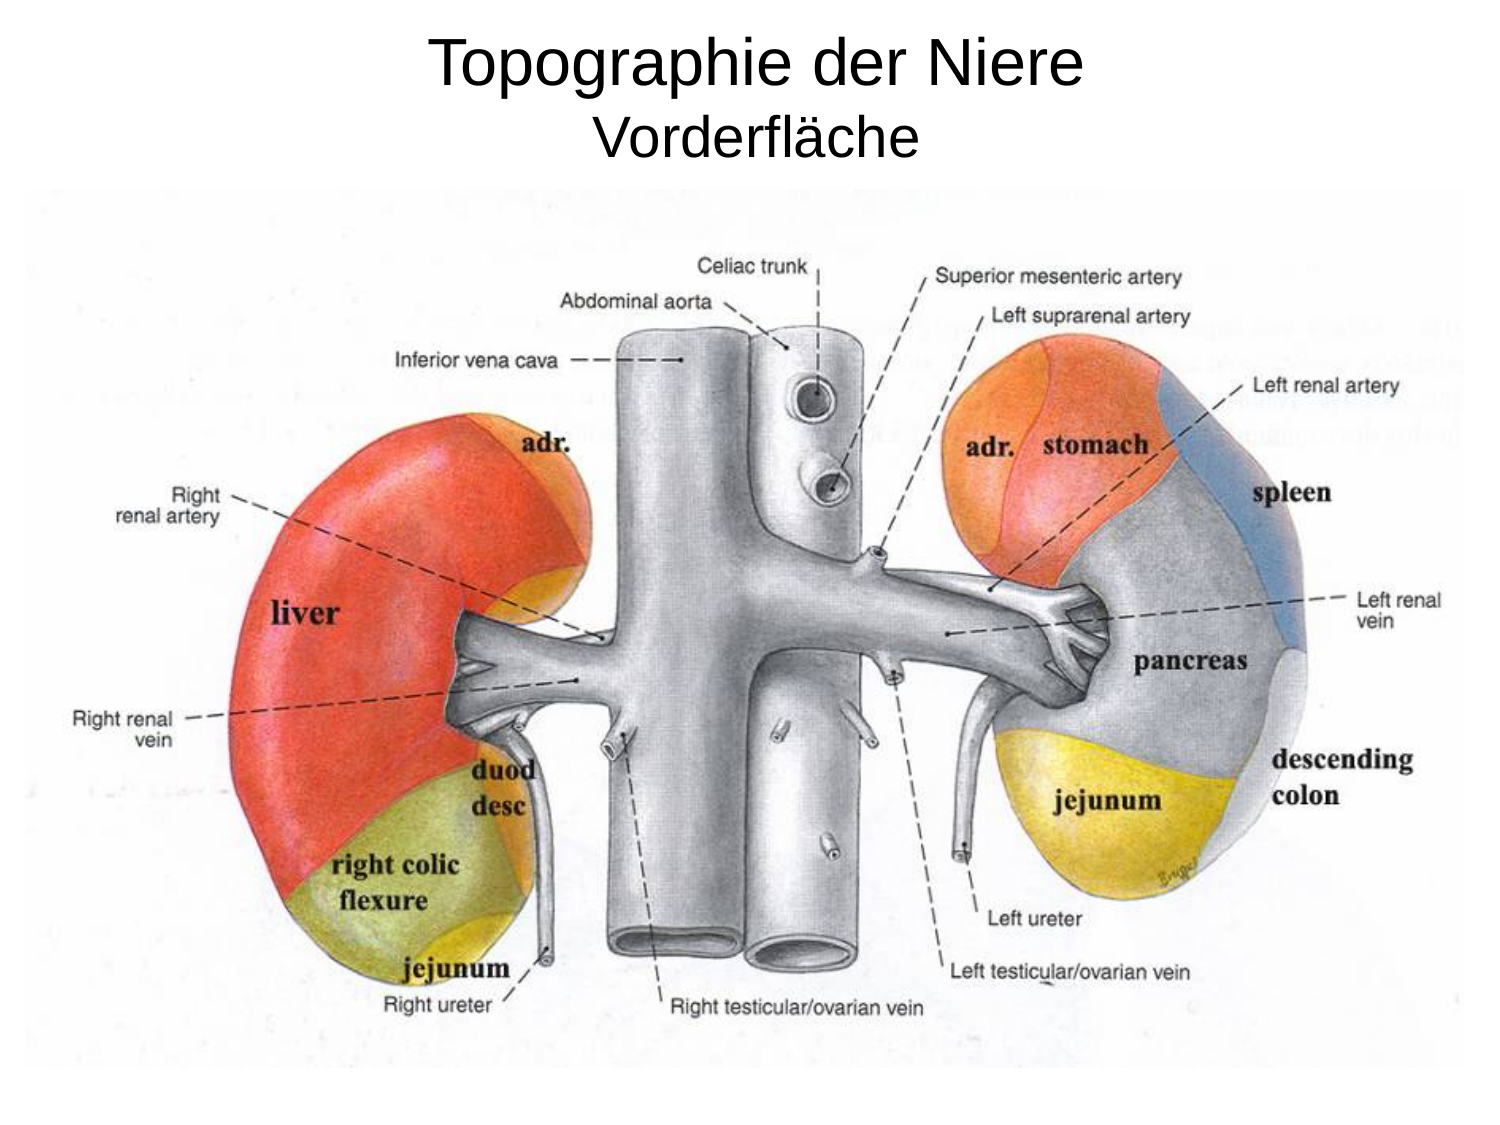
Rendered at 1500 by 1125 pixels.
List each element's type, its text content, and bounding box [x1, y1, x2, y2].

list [25, 189, 1465, 1069]
title Topographie der Niere Vorderfläche [118, 0, 1395, 187]
